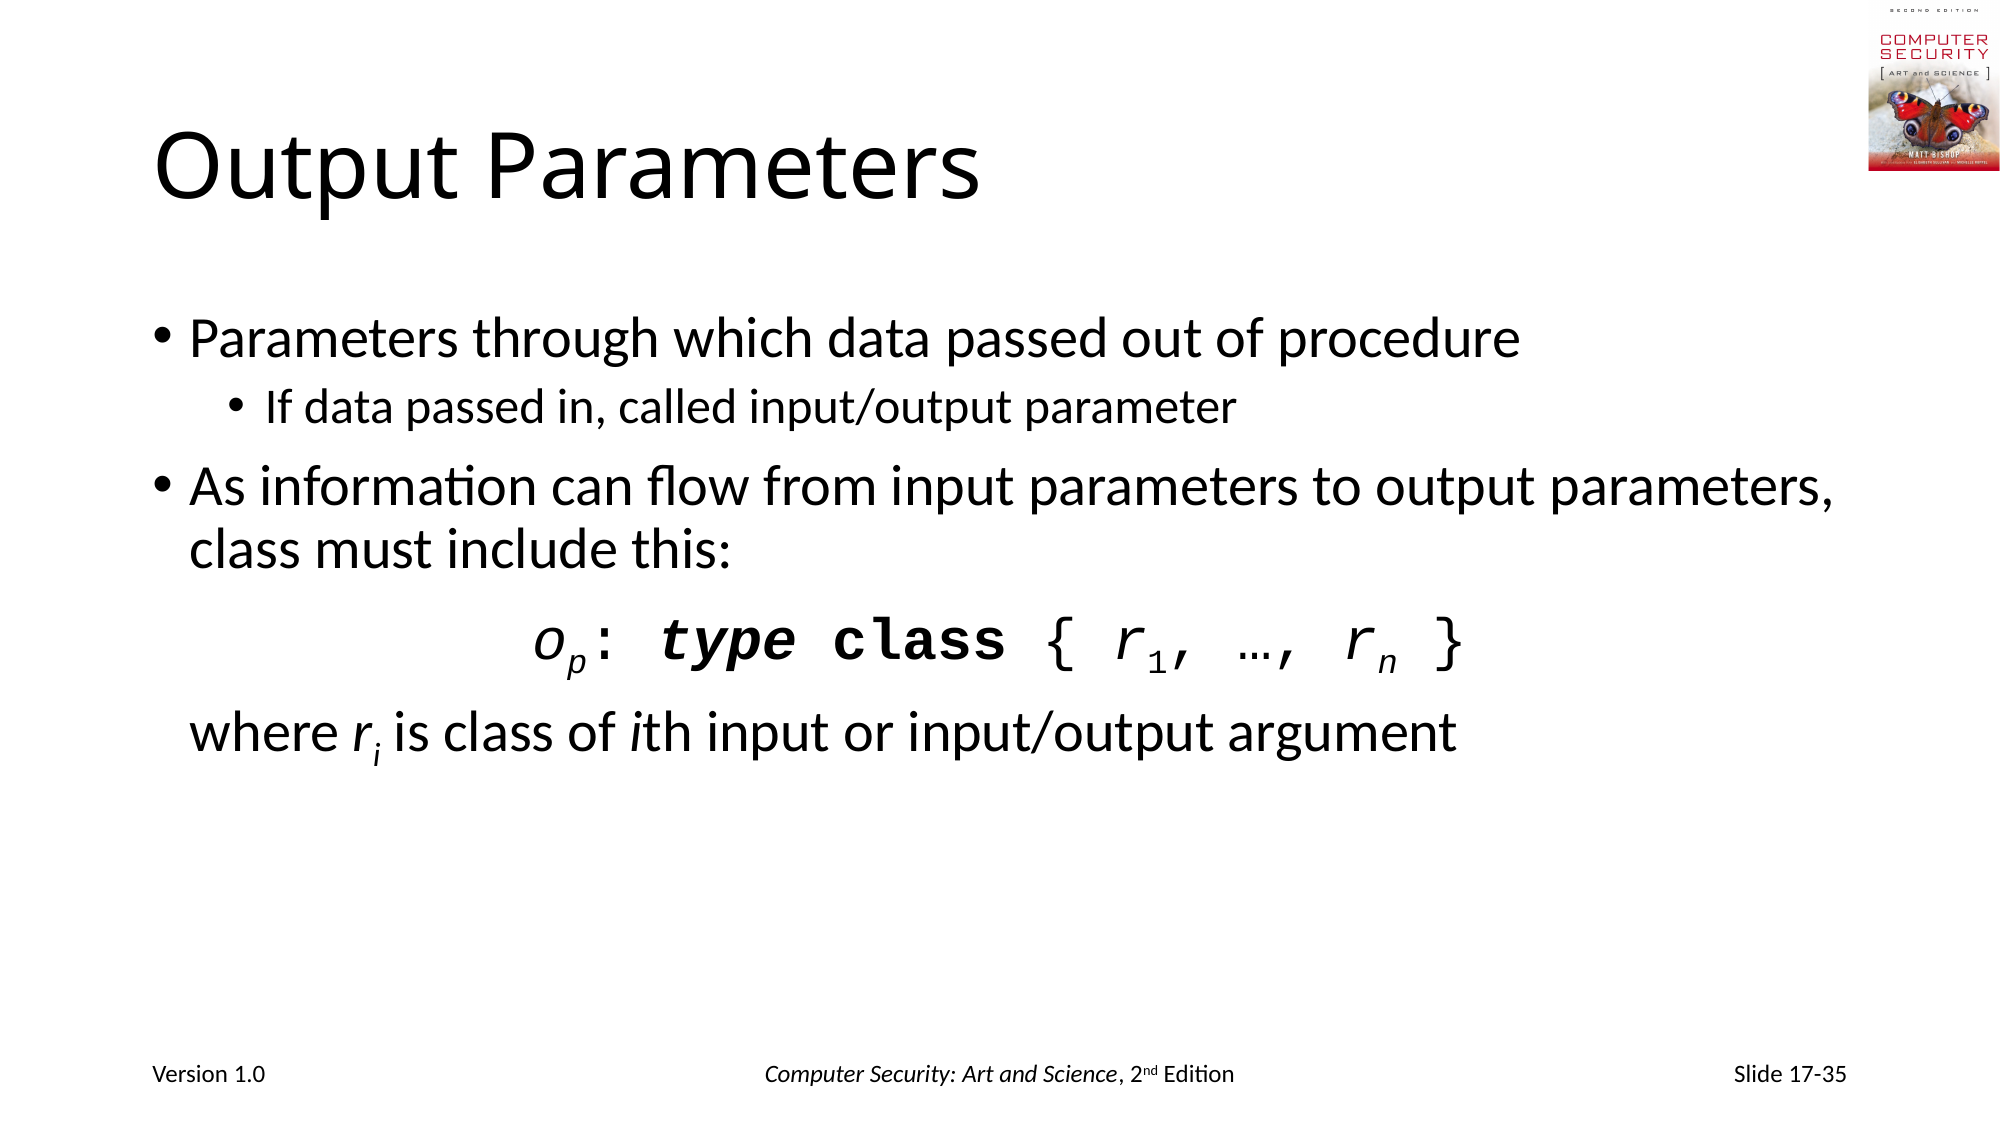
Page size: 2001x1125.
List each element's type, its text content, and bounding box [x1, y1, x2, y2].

picture [1868, 0, 2000, 171]
footer Computer Security: Art and Science, 2nd Edition [662, 1042, 1338, 1103]
slide_number Version 1.0 [137, 1042, 588, 1103]
title Output Parameters [137, 59, 1863, 278]
list Parameters through which data passed out of procedure If data passed in, called input/output parameter As information can flow from input parameters to output parameters, class must include this: op: type class { r1, …, rn } where ri is class of ith input or input/output argument [137, 299, 1863, 1014]
slide_number Slide 17-35 [1412, 1042, 1863, 1103]
